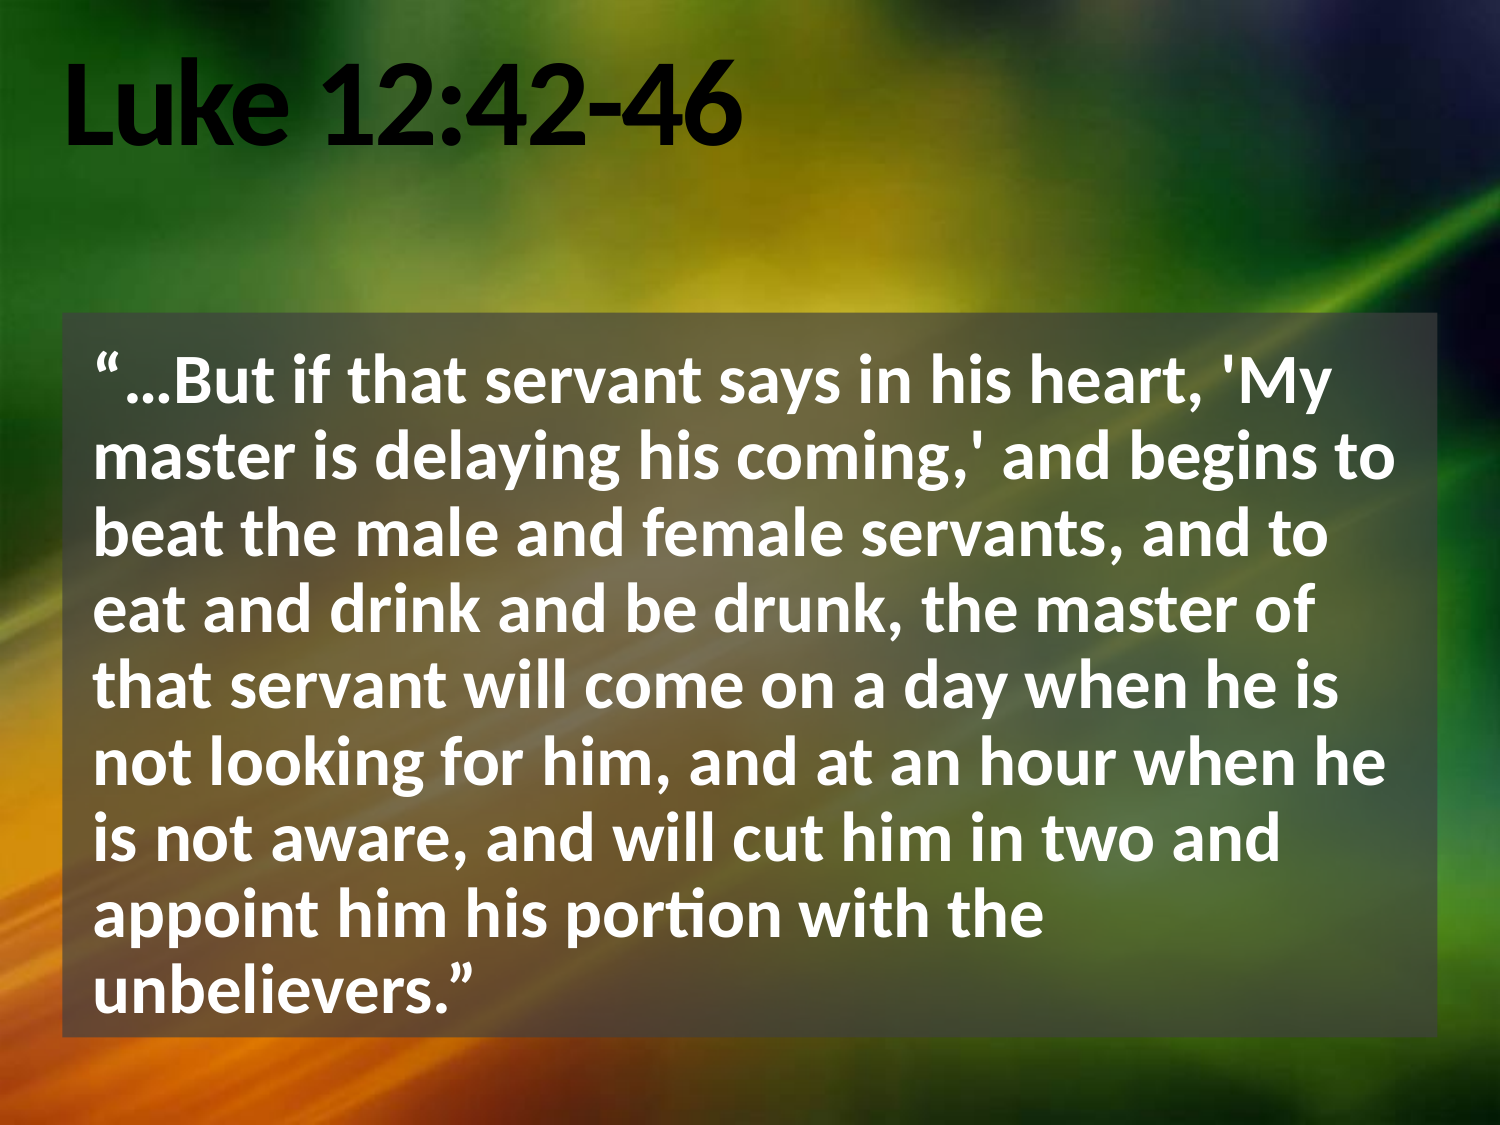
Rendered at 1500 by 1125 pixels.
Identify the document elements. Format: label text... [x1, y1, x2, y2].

picture [0, 0, 1500, 1125]
list “…But if that servant says in his heart, 'My master is delaying his coming,' and begins to beat the male and female servants, and to eat and drink and be drunk, the master of that servant will come on a day when he is not looking for him, and at an hour when he is not aware, and will cut him in two and appoint him his portion with the unbelievers.” [62, 312, 1438, 1038]
title Luke 12:42-46 [62, 37, 1438, 229]
